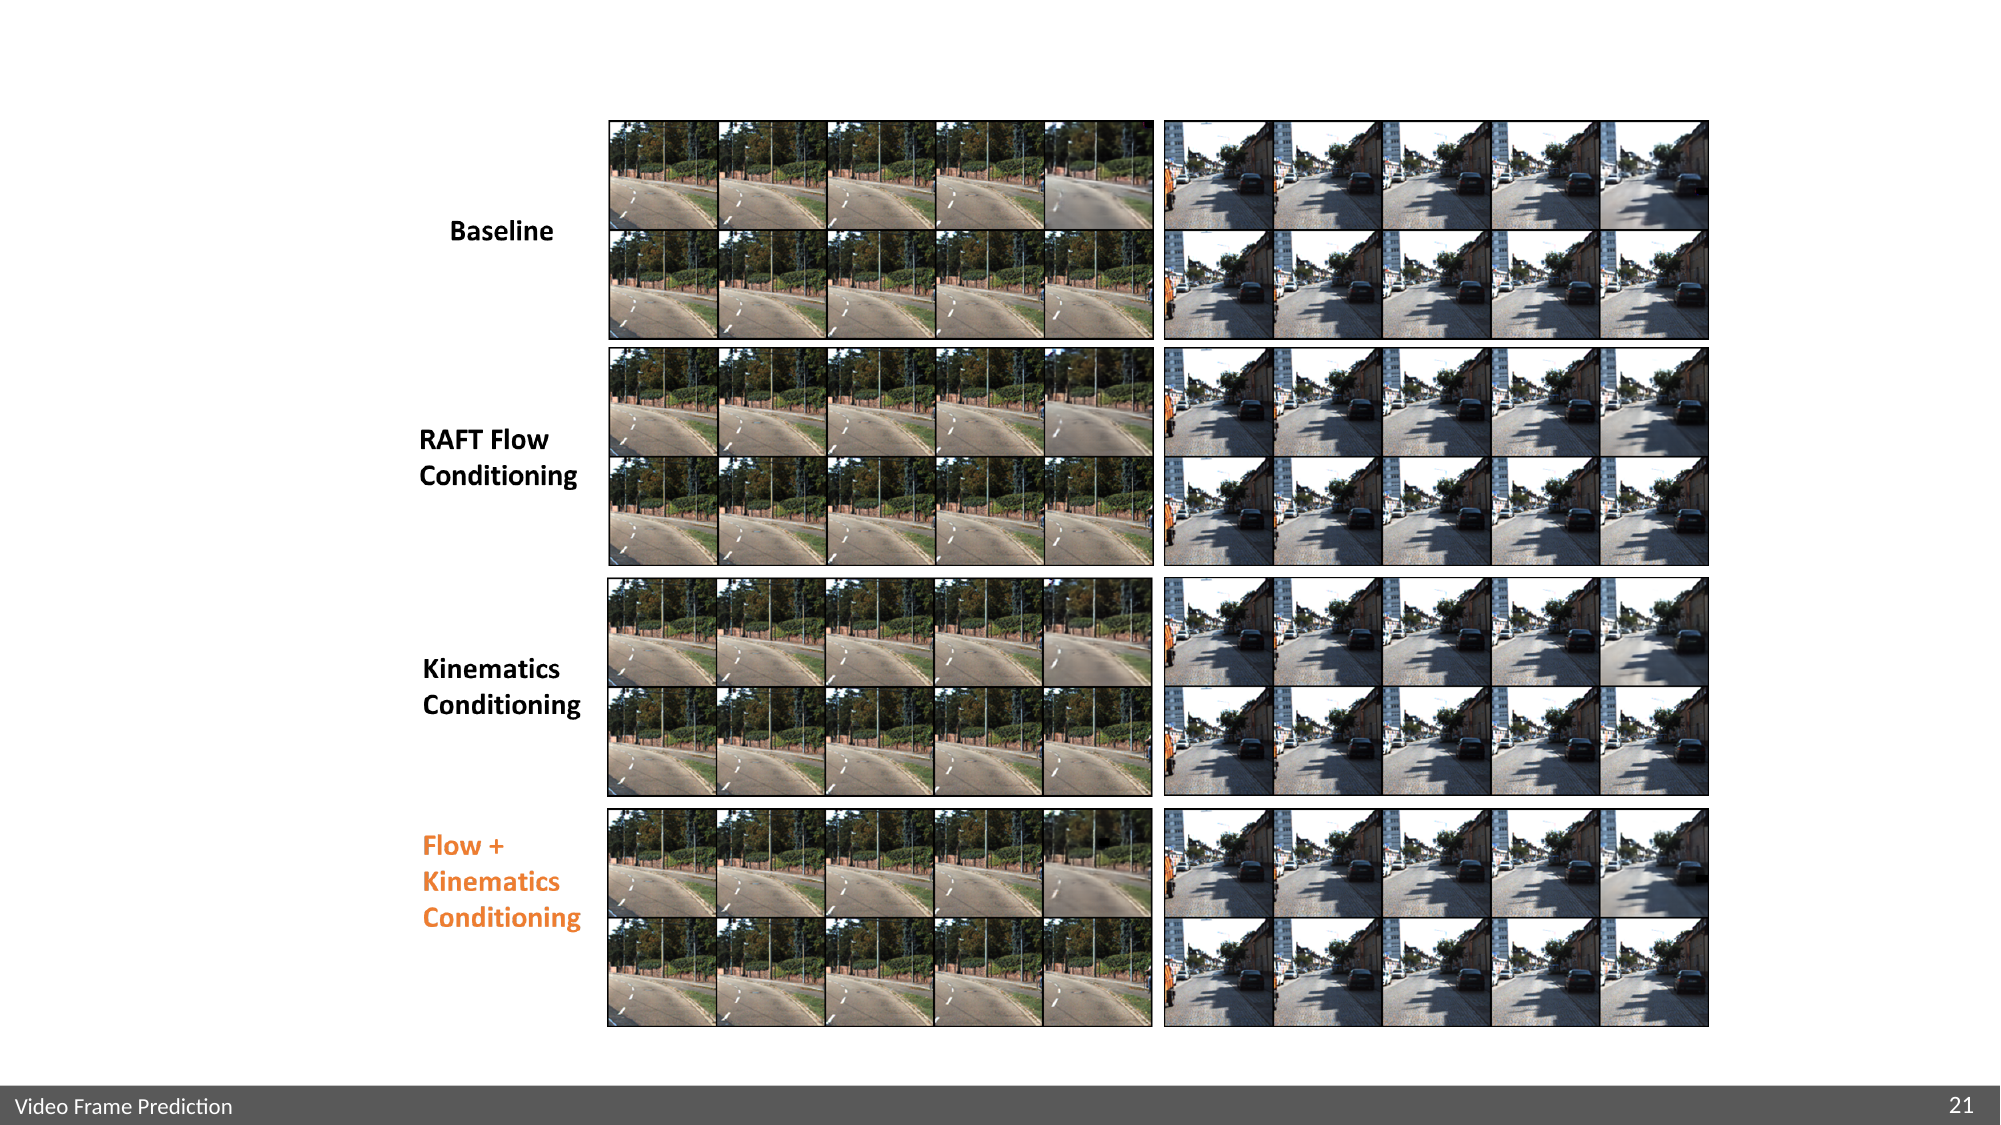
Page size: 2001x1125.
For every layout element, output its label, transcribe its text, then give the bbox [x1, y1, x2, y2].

slide_number 21 [1539, 1084, 1990, 1124]
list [400, 120, 1709, 1027]
